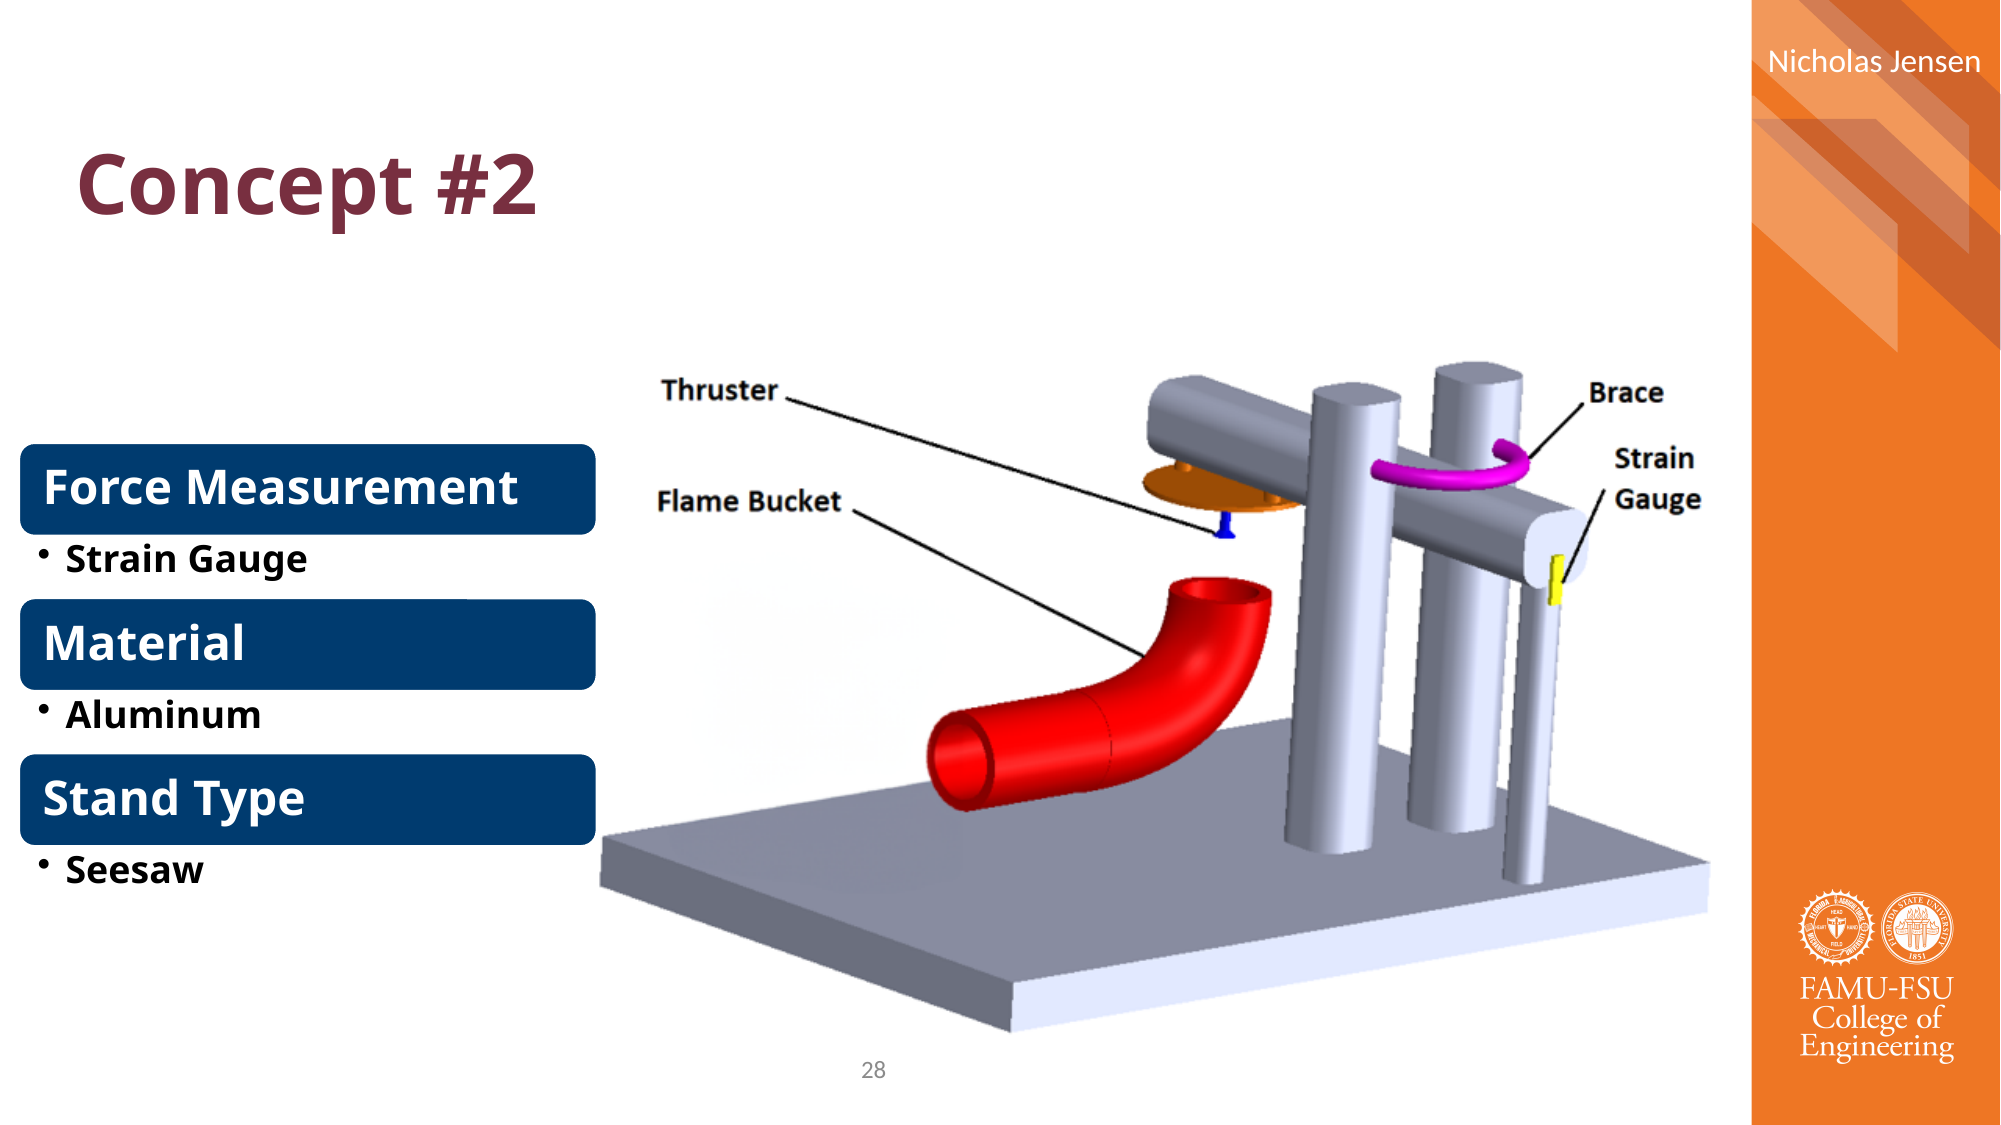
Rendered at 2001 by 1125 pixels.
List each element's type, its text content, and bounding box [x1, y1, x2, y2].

picture [1798, 889, 1954, 1064]
list Nicholas Jensen [1749, 0, 2000, 125]
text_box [19, 435, 597, 916]
slide_number 28 [813, 1048, 934, 1092]
title Concept #2 [75, 75, 1675, 233]
picture [548, 320, 1751, 1048]
